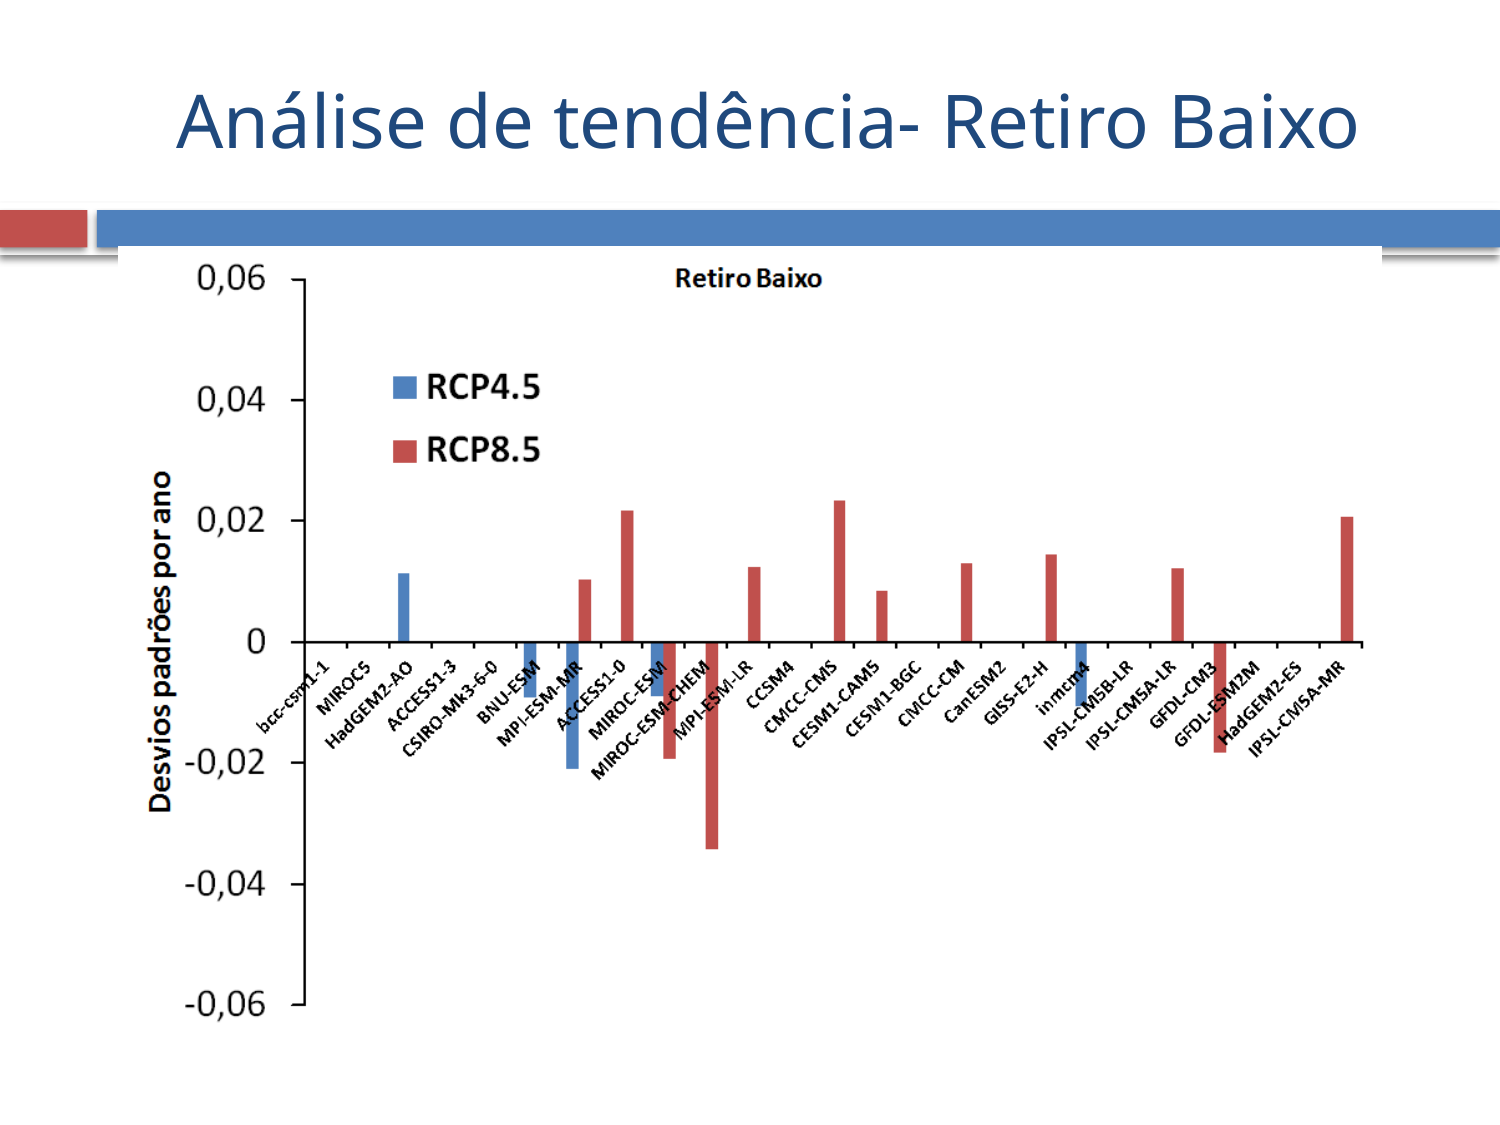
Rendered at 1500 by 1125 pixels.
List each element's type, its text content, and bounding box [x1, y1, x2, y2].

picture [118, 246, 1382, 1040]
title Análise de tendência- Retiro Baixo [100, 37, 1438, 200]
